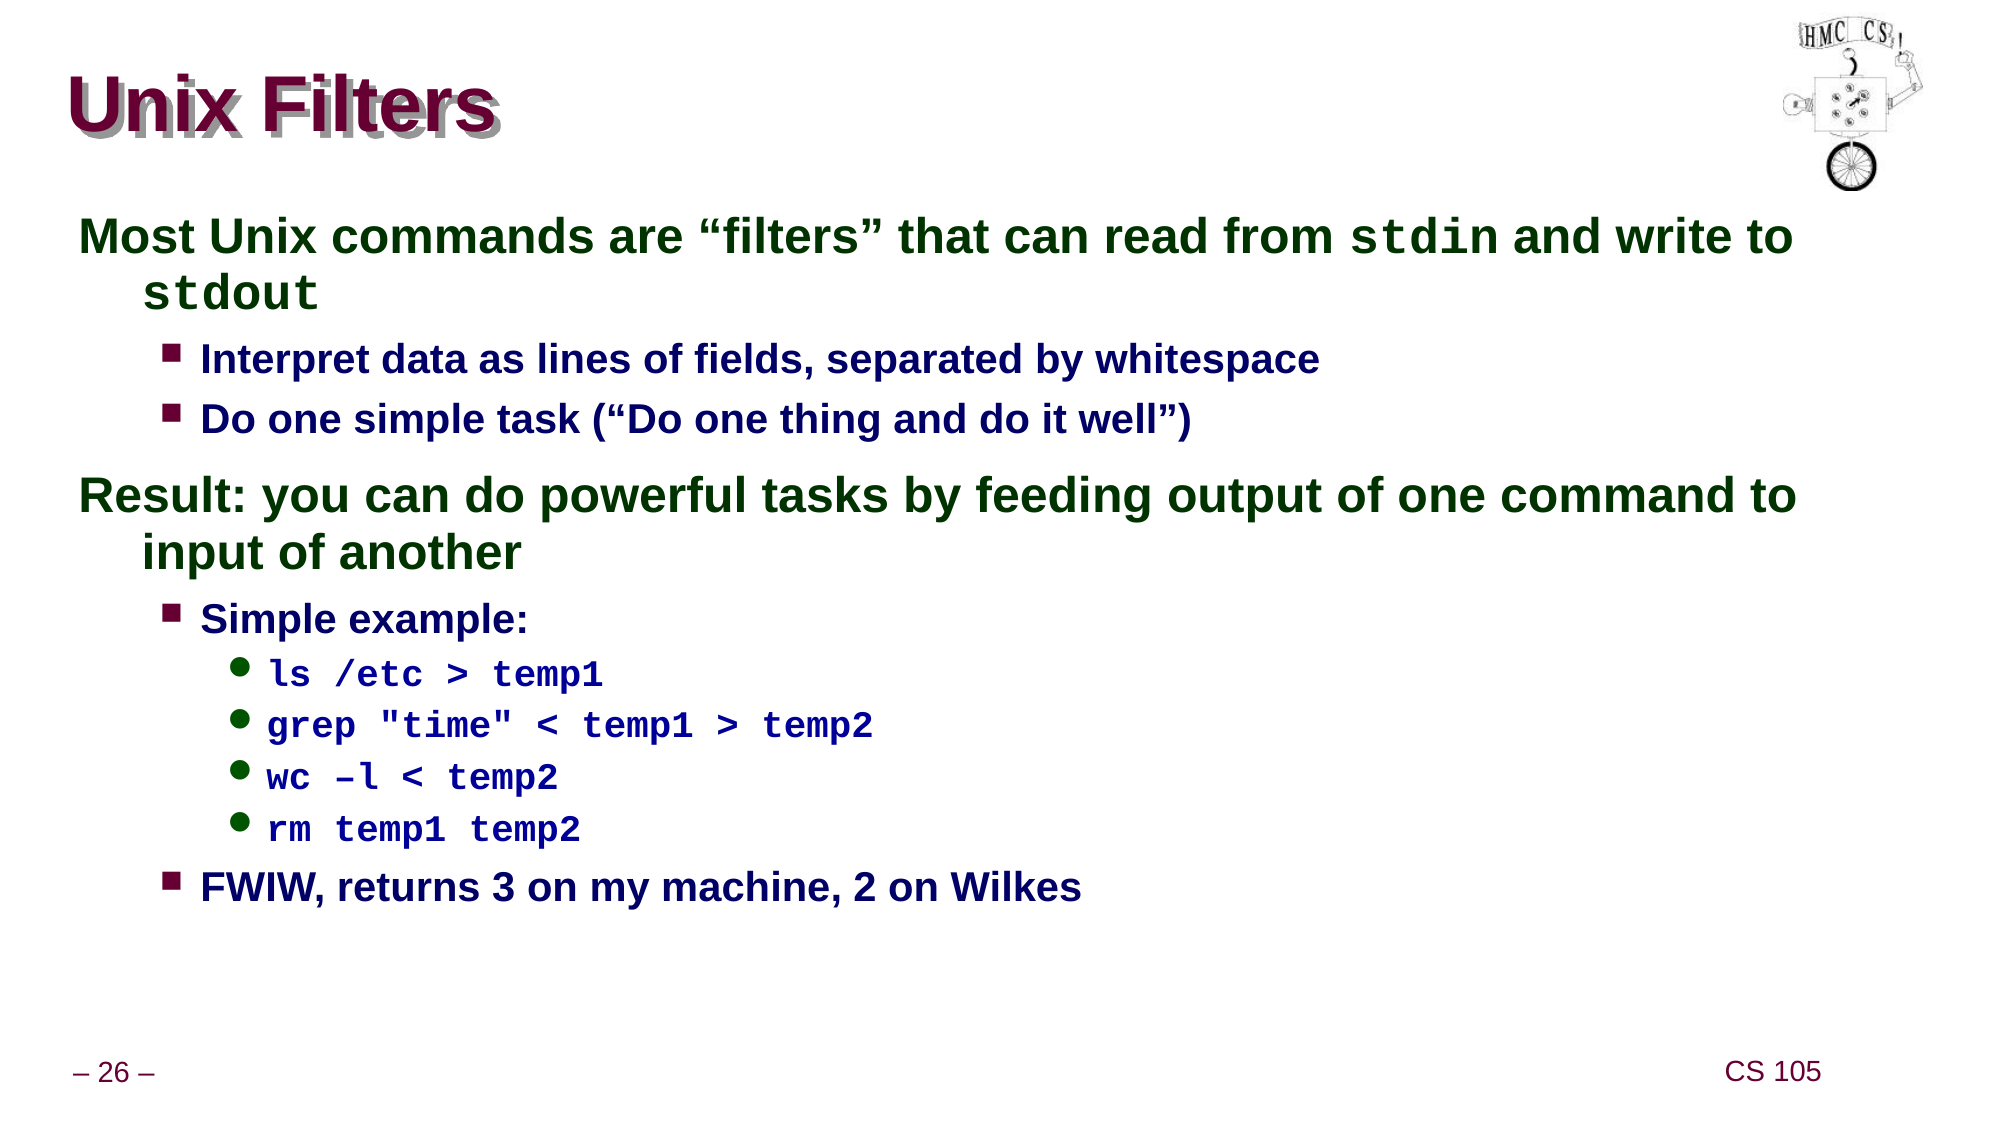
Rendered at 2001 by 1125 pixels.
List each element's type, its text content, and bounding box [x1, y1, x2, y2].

list Most Unix commands are “filters” that can read from stdin and write to stdout Interpret data as lines of fields, separated by whitespace Do one simple task (“Do one thing and do it well”) Result: you can do powerful tasks by feeding output of one command to input of another Simple example: ls /etc > temp1 grep "time" < temp1 > temp2 wc –l < temp2 rm temp1 temp2 FWIW, returns 3 on my machine, 2 on Wilkes [63, 200, 1881, 1058]
picture [1783, 12, 1923, 191]
title Unix Filters [66, 37, 1763, 175]
